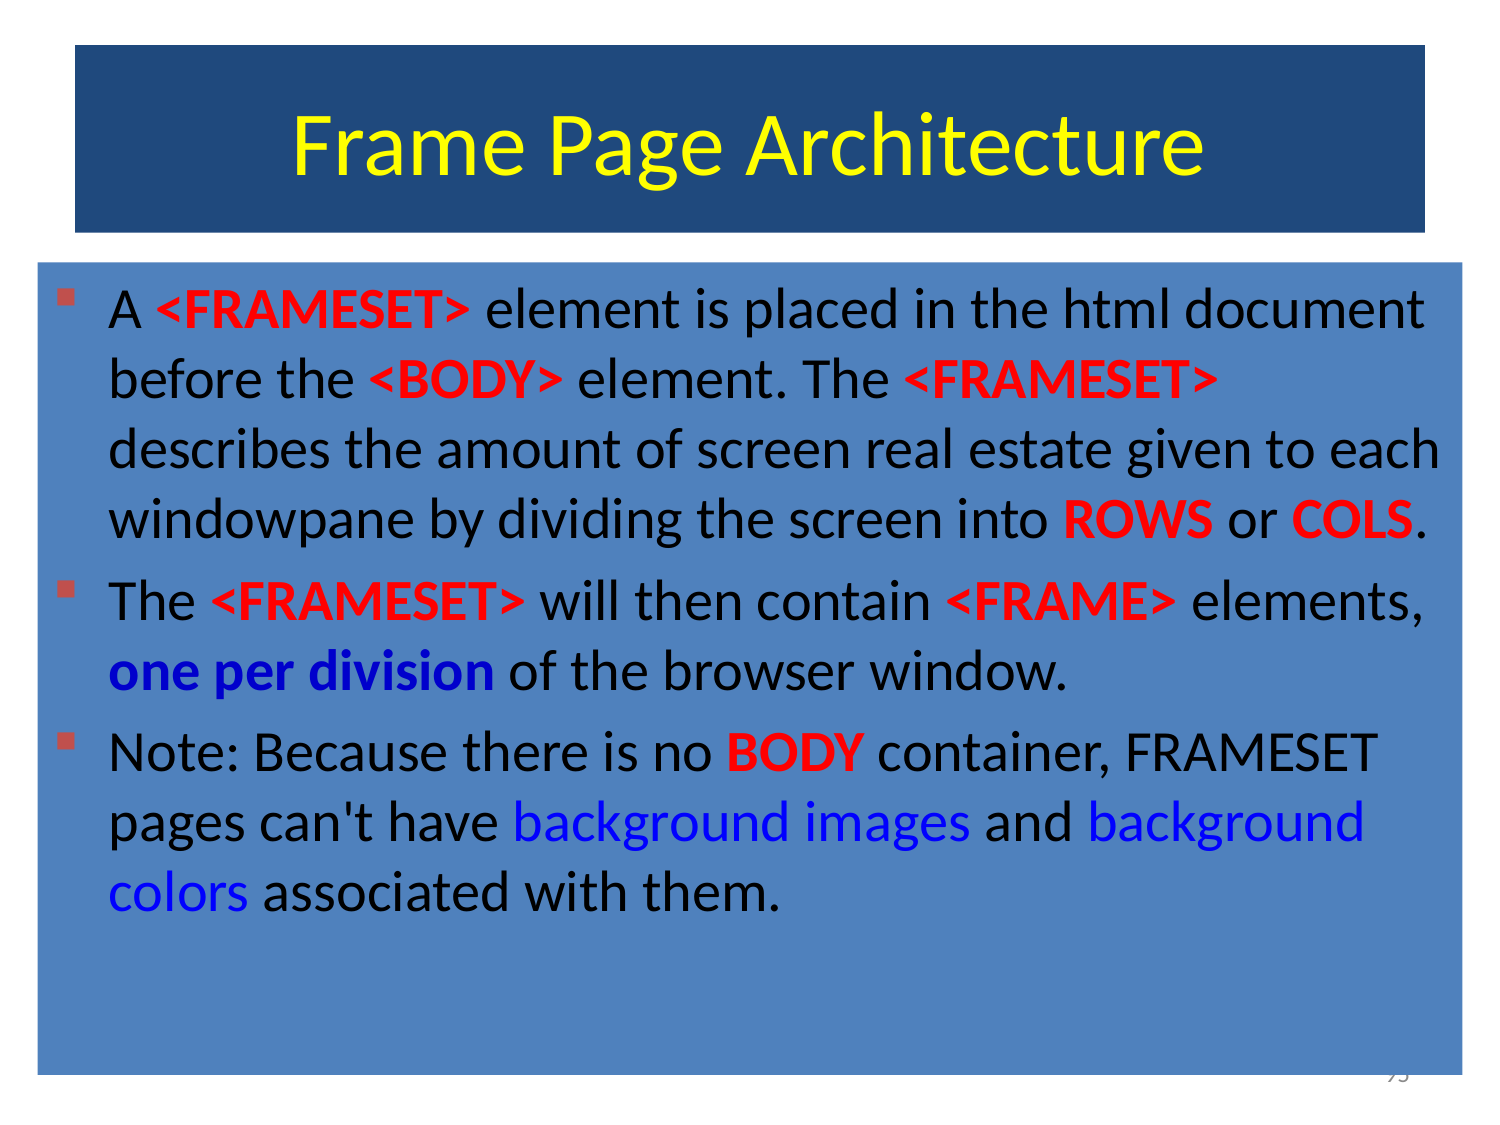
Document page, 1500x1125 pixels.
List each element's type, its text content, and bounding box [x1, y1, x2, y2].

slide_number 95 [1074, 1075, 1425, 1103]
title Frame Page Architecture [75, 45, 1425, 233]
list A <FRAMESET> element is placed in the html document before the <BODY> element. The <FRAMESET> describes the amount of screen real estate given to each windowpane by dividing the screen into ROWS or COLS. The <FRAMESET> will then contain <FRAME> elements, one per division of the browser window. Note: Because there is no BODY container, FRAMESET pages can't have background images and background colors associated with them. [37, 262, 1463, 1075]
